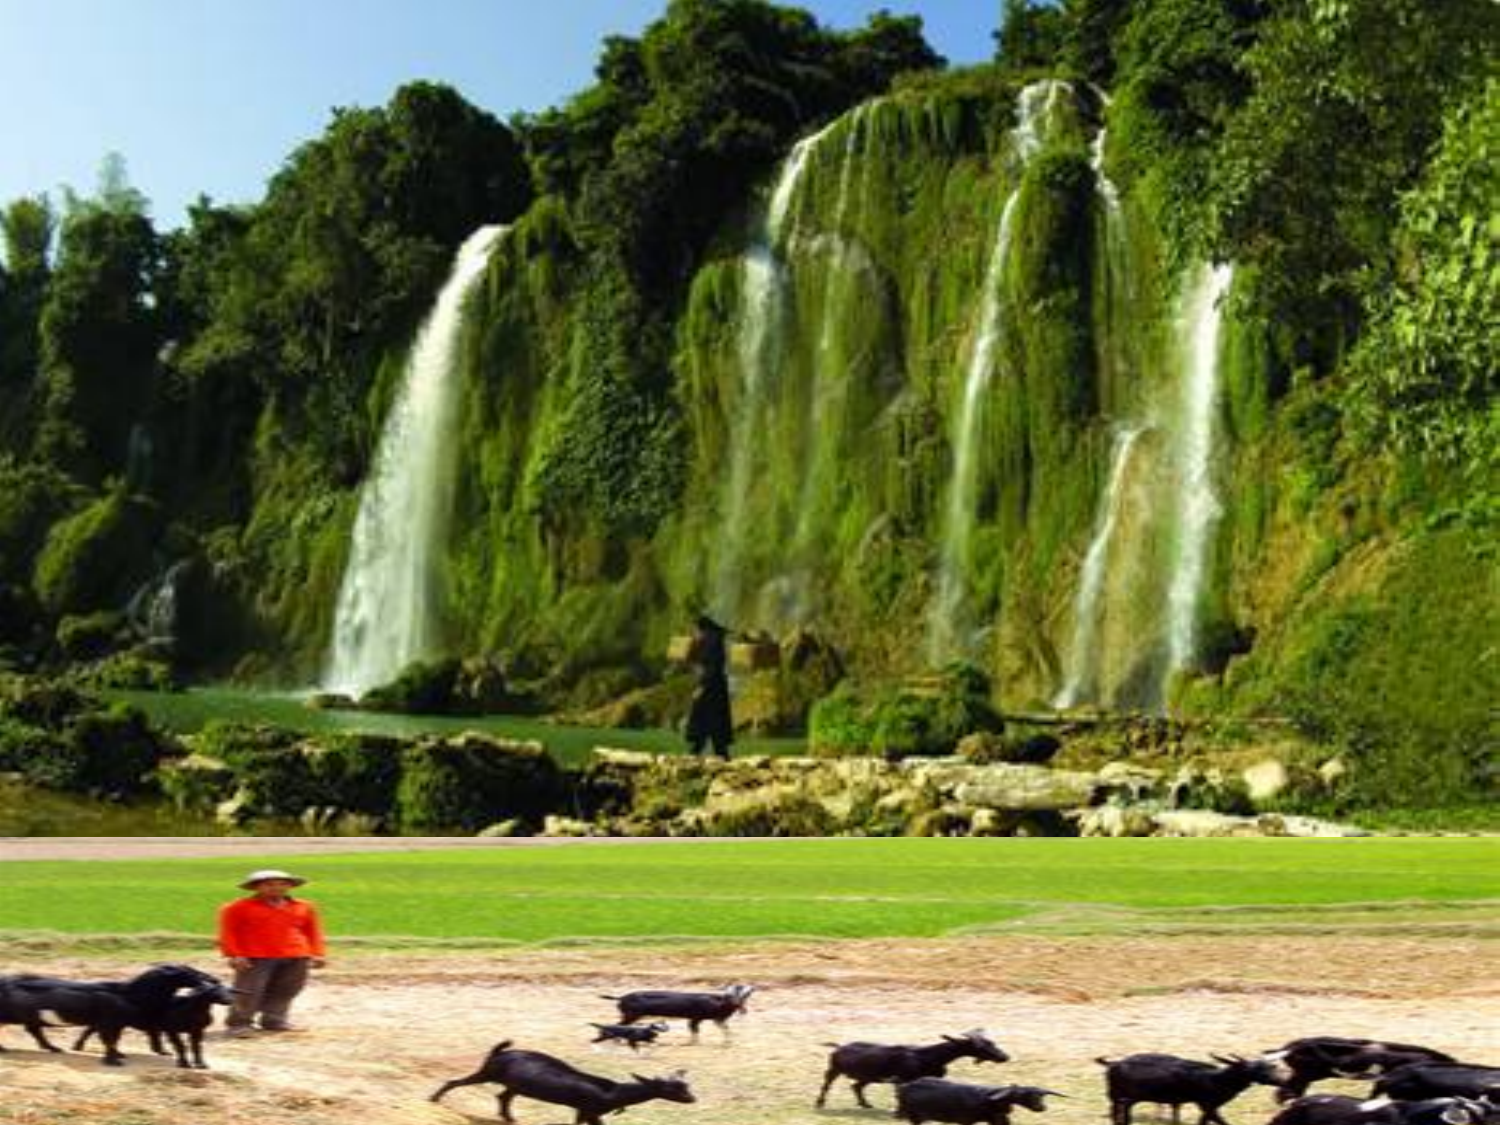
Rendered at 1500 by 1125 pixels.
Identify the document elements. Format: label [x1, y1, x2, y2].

list [0, 0, 1500, 836]
picture [0, 837, 1500, 1125]
